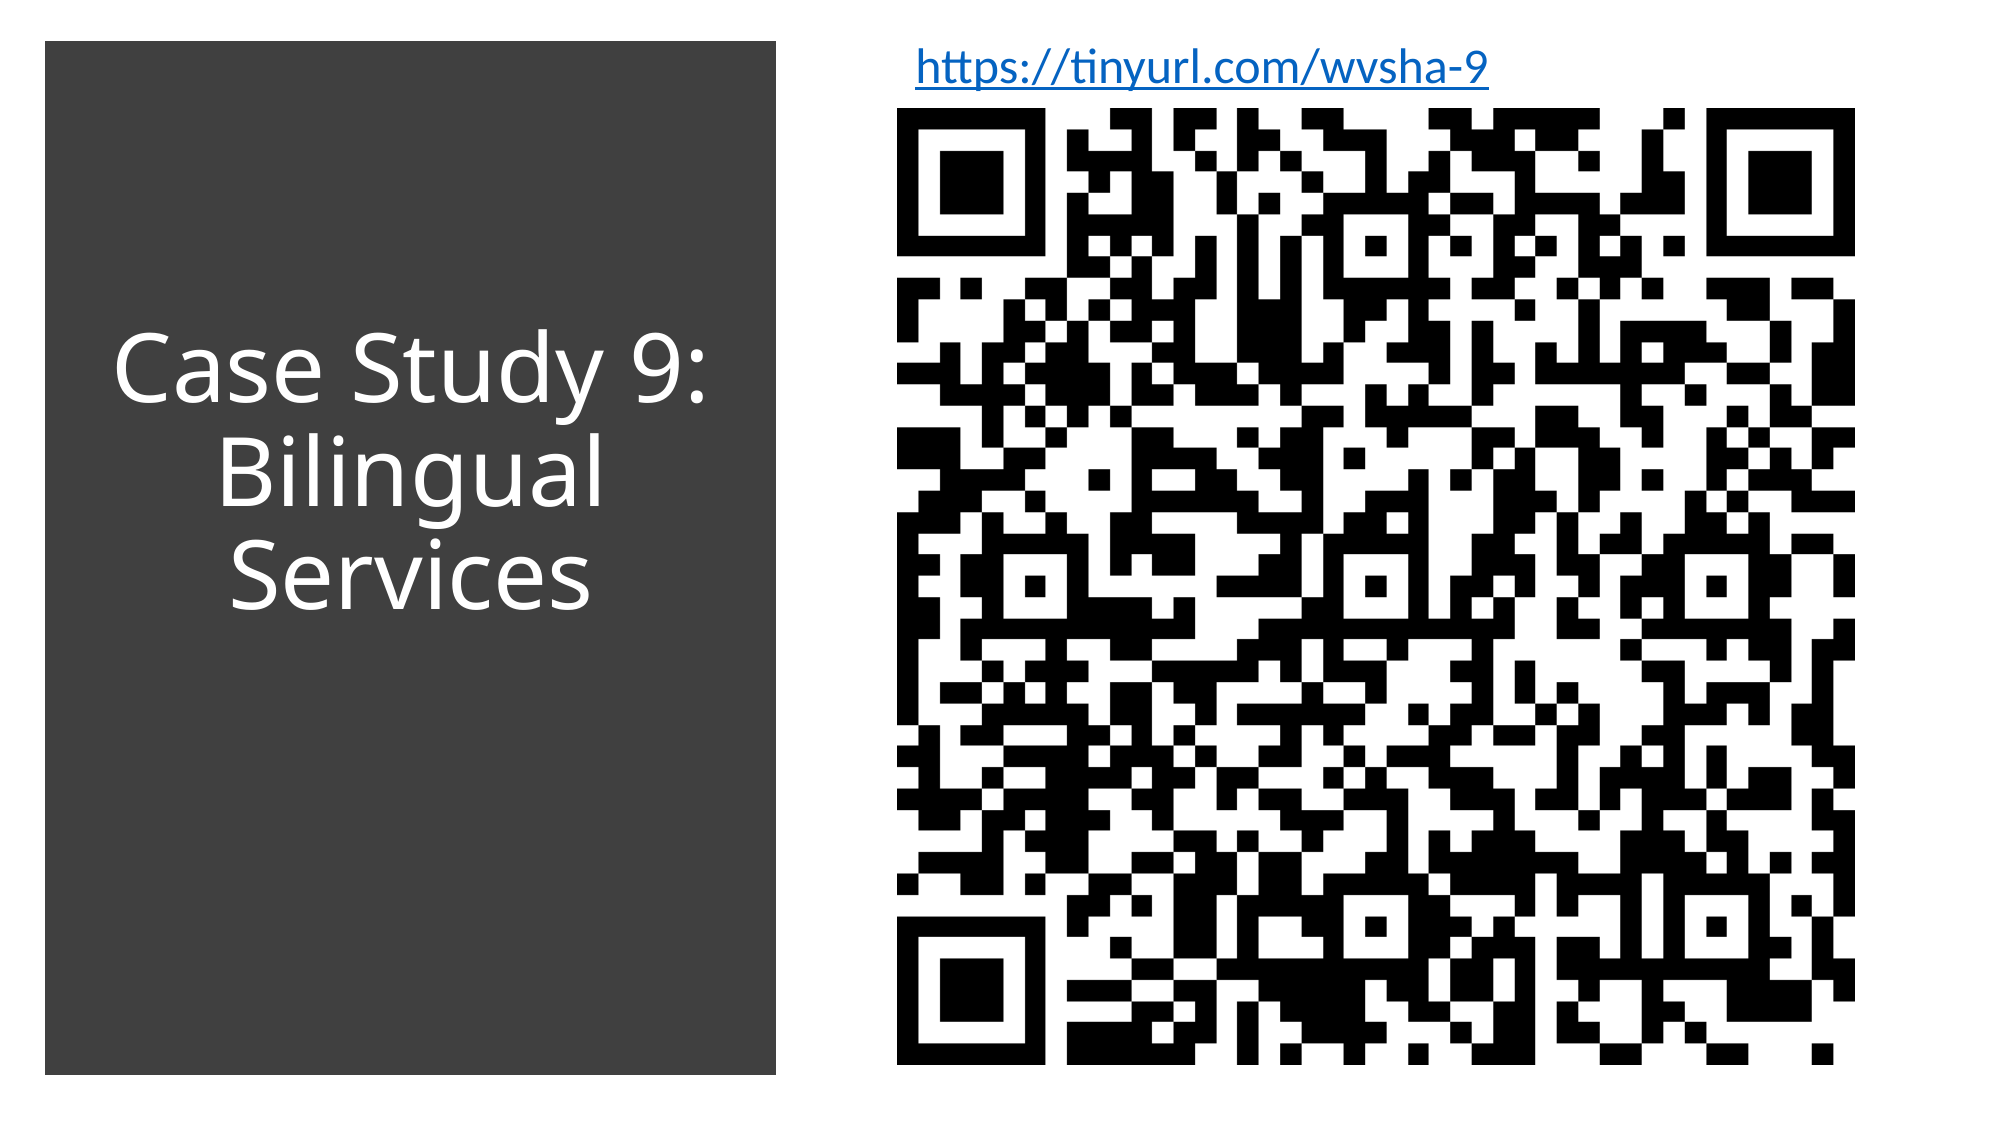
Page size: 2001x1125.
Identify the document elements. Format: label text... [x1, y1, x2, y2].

text_box [54, 50, 767, 1066]
title Case Study 9: Bilingual Services [67, 121, 754, 936]
text_box https://tinyurl.com/wvsha-9 [900, 25, 1569, 108]
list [897, 108, 1855, 1065]
